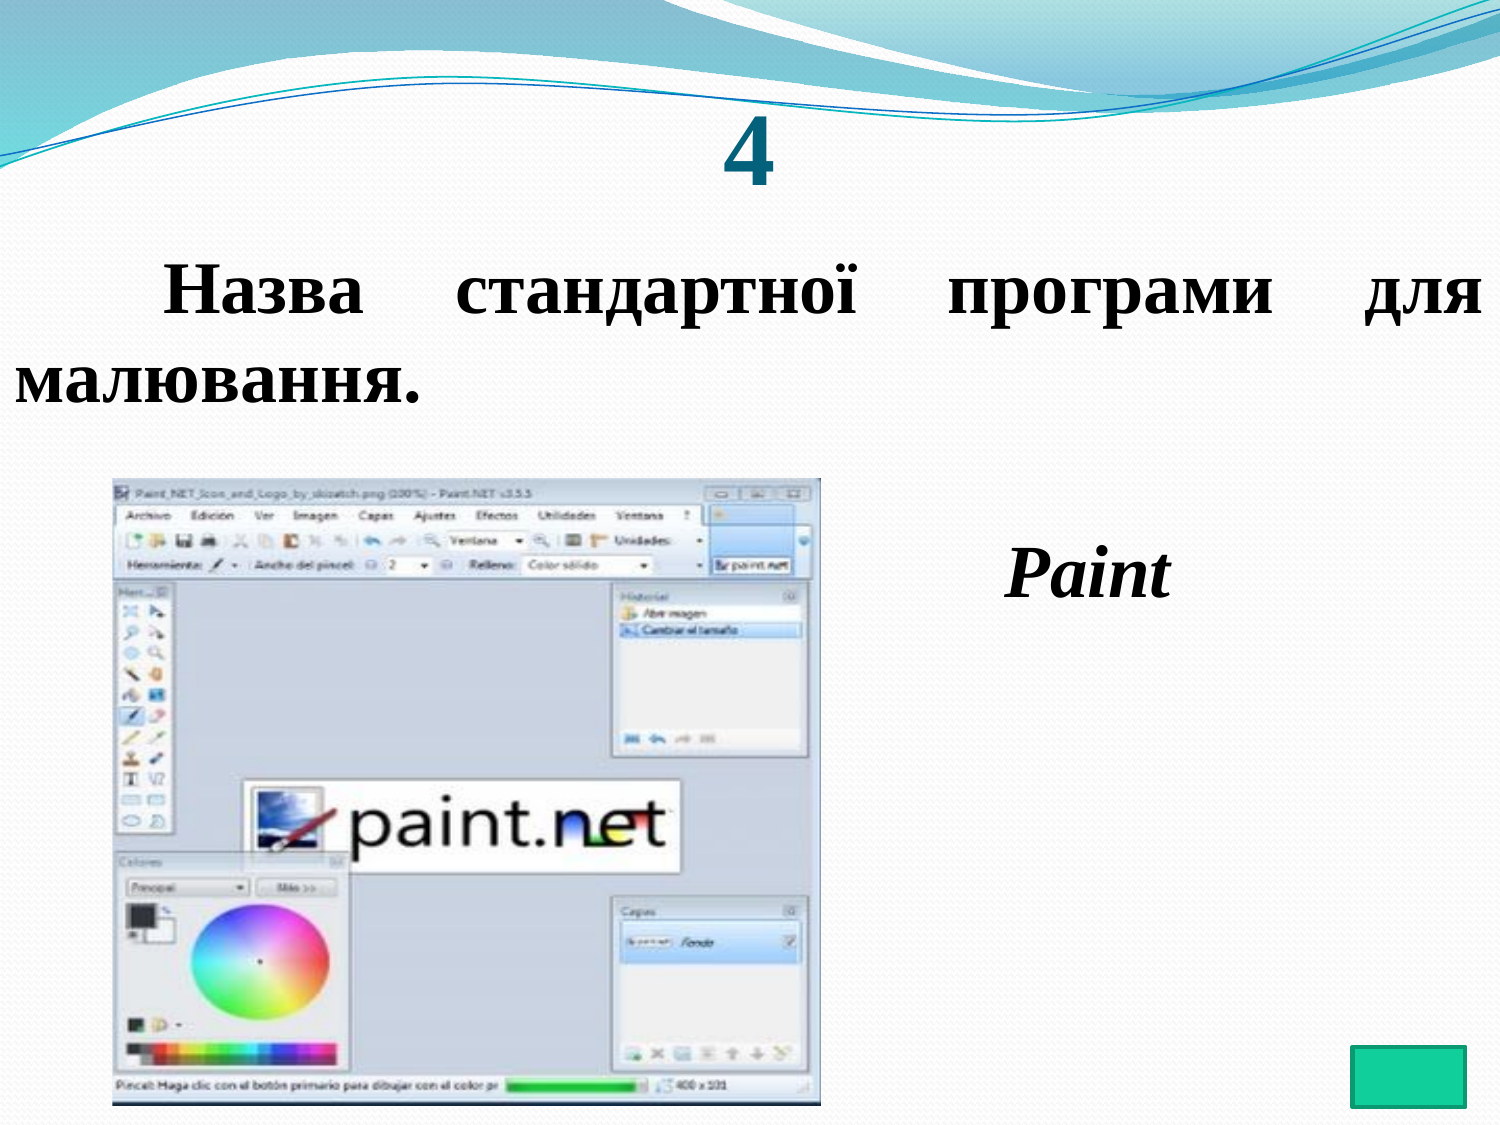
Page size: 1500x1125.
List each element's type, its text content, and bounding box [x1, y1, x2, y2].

text_box [1350, 1045, 1467, 1109]
text_box Paint [989, 515, 1186, 620]
title 4 [75, 19, 1425, 207]
picture [111, 478, 822, 1107]
list Назва стандартної програми для малювання. [0, 231, 1500, 426]
